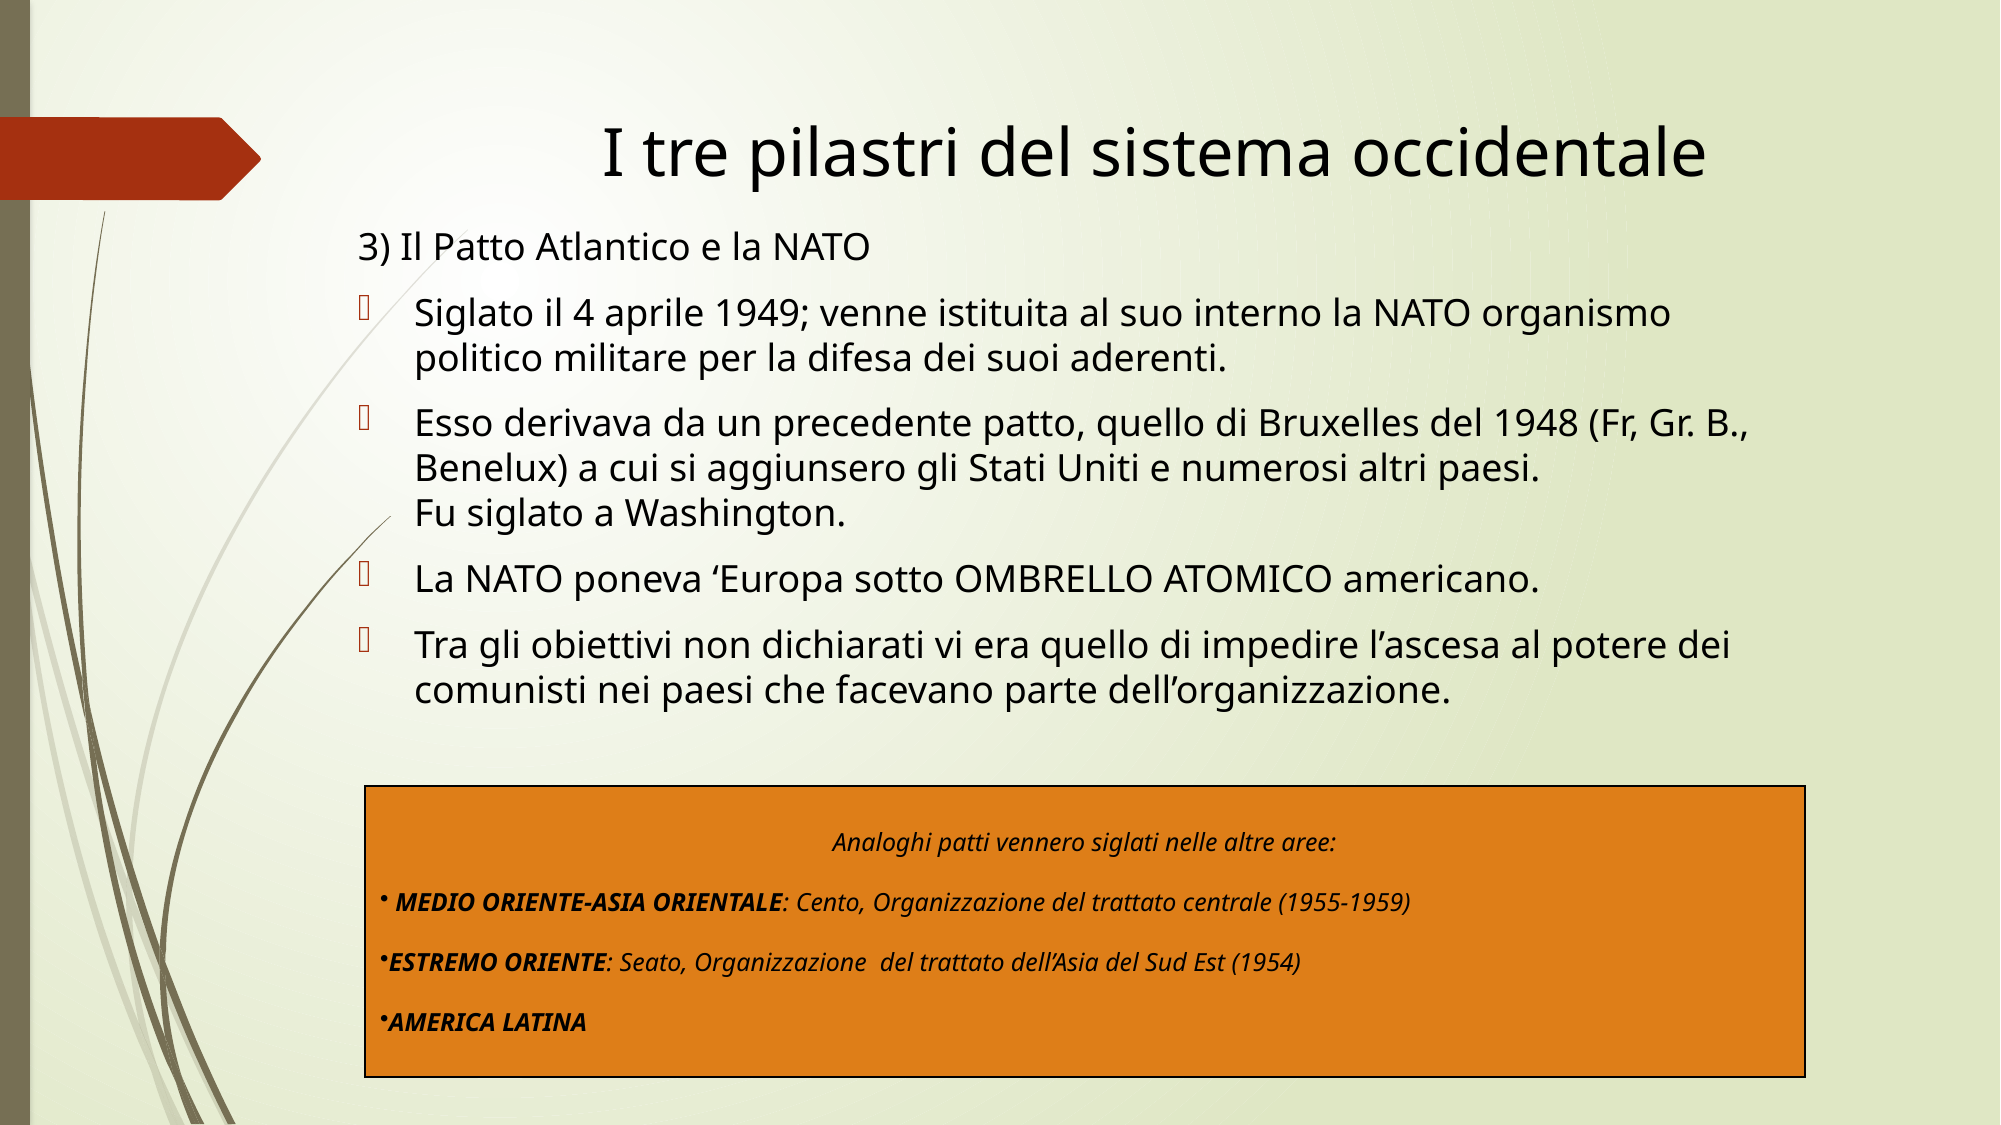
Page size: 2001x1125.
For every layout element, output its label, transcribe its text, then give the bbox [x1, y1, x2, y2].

title I tre pilastri del sistema occidentale [425, 102, 1888, 202]
text_box Analoghi patti vennero siglati nelle altre aree: MEDIO ORIENTE-ASIA ORIENTALE: Cento, Organizzazione del trattato centrale (1955-1959) ESTREMO ORIENTE: Seato, Organizzazione del trattato dell’Asia del Sud Est (1954) AMERICA LATINA [365, 786, 1806, 1078]
list 3) Il Patto Atlantico e la NATO Siglato il 4 aprile 1949; venne istituita al suo interno la NATO organismo politico militare per la difesa dei suoi aderenti. Esso derivava da un precedente patto, quello di Bruxelles del 1948 (Fr, Gr. B., Benelux) a cui si aggiunsero gli Stati Uniti e numerosi altri paesi. Fu siglato a Washington. La NATO poneva ‘Europa sotto OMBRELLO ATOMICO americano. Tra gli obiettivi non dichiarati vi era quello di impedire l’ascesa al potere dei comunisti nei paesi che facevano parte dell’organizzazione. [342, 215, 1806, 766]
